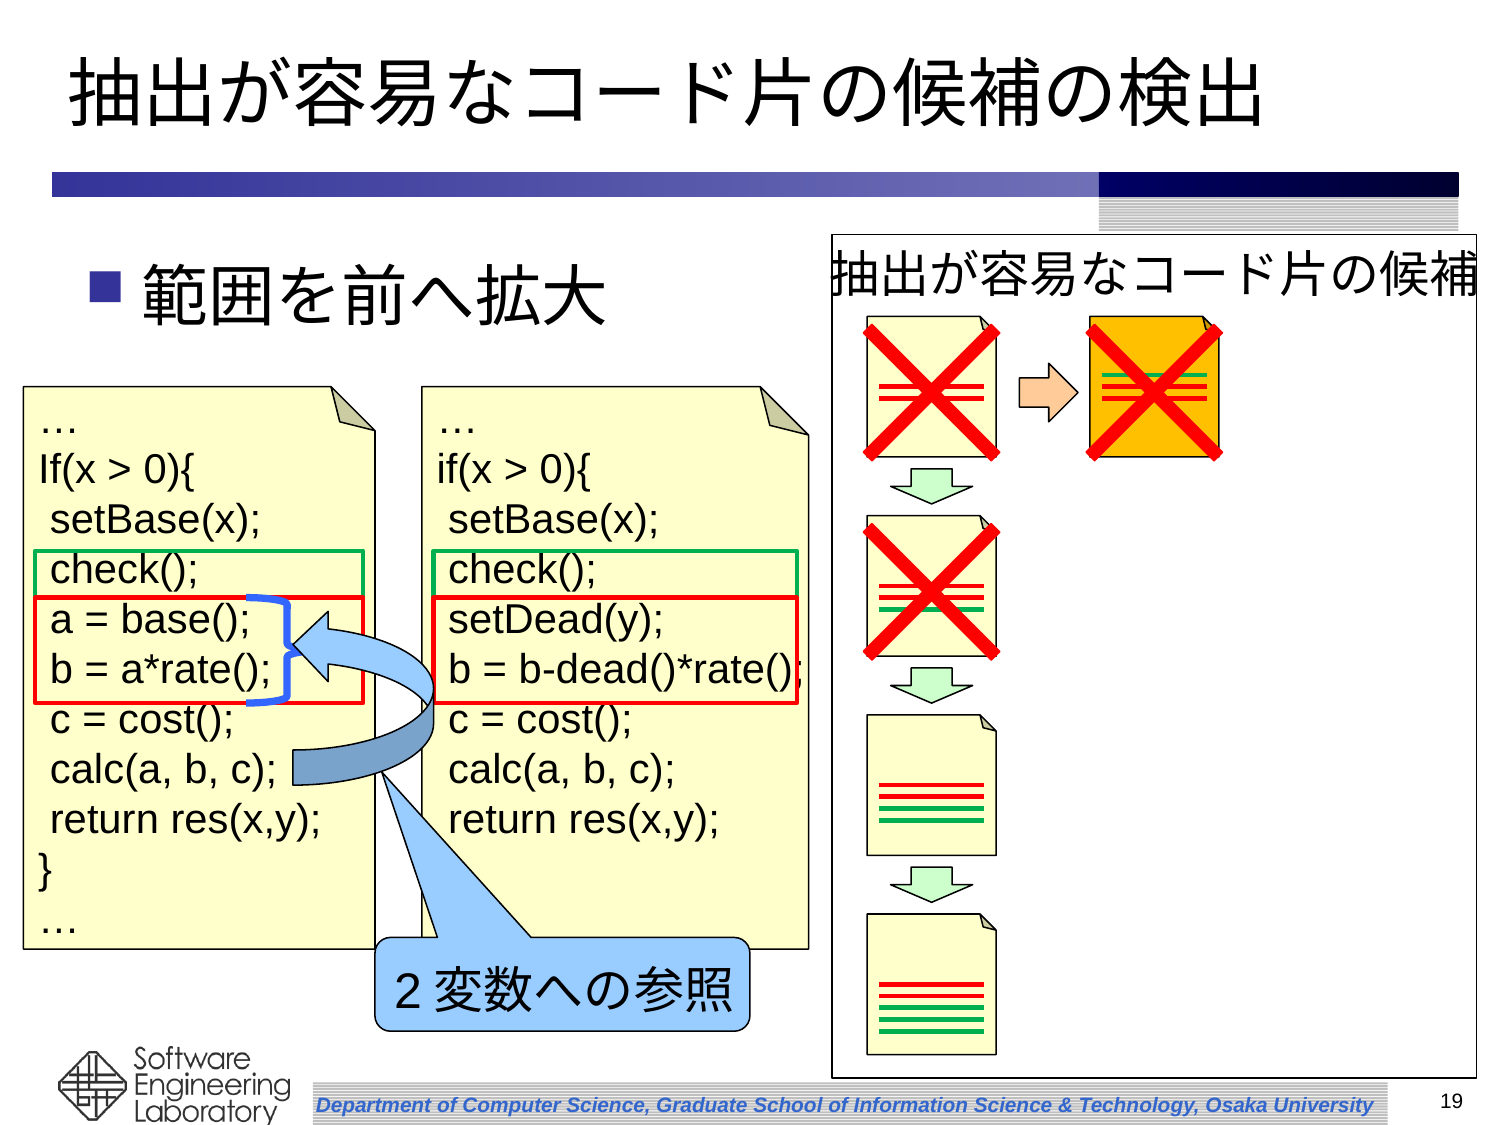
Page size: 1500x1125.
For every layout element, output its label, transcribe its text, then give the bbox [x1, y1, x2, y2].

text_box … if(x > 0){ setBase(x); check(); setDead(y); b = b-dead()*rate(); c = cost(); calc(a, b, c); return res(x,y); } … [421, 386, 809, 950]
picture [58, 1046, 290, 1125]
text_box 抽出が容易なコード片の候補 [831, 234, 1477, 1079]
slide_number 18 [1387, 1079, 1479, 1125]
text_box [34, 550, 797, 704]
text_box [866, 714, 997, 856]
text_box 範囲を前へ拡大 [68, 244, 693, 343]
text_box … If(x > 0){ setBase(x); check(); a = base(); b = a*rate(); c = cost(); calc(a, b, c); return res(x,y); } … [23, 386, 376, 950]
title 抽出が容易なコード片の候補の検出 [51, 18, 1477, 162]
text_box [245, 597, 751, 1032]
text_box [1089, 316, 1219, 458]
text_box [866, 913, 997, 1055]
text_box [866, 316, 997, 458]
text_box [866, 515, 997, 657]
